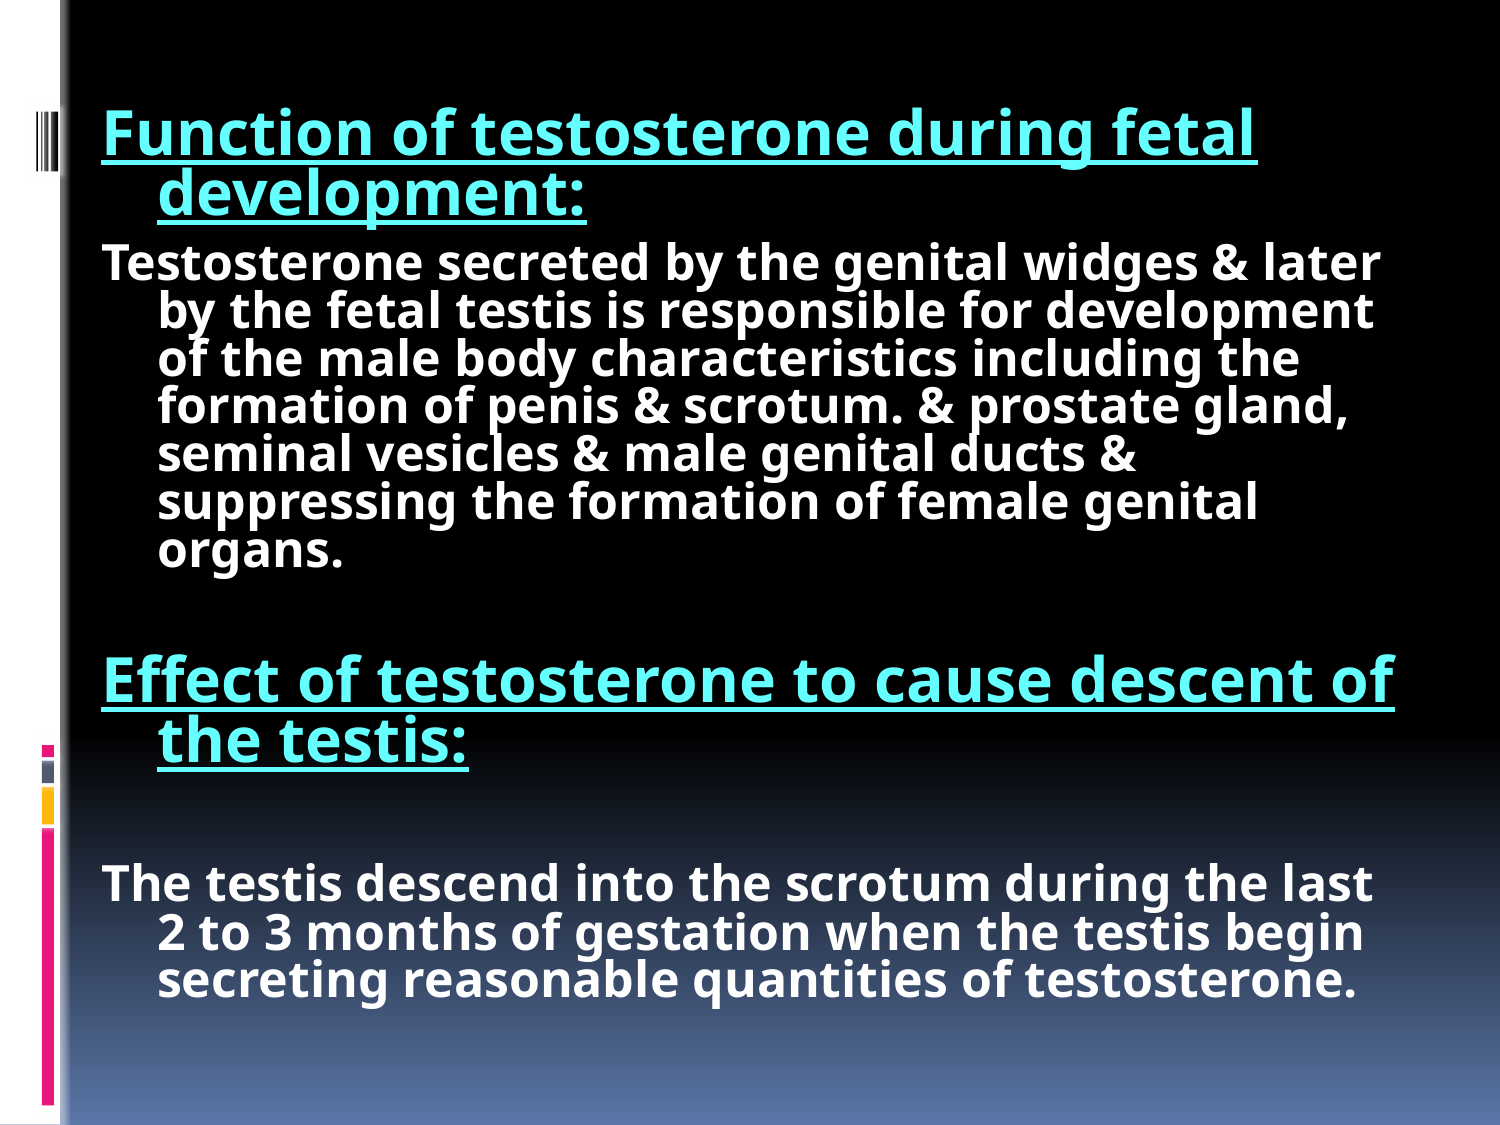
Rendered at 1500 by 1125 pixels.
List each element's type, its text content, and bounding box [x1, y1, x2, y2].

list Function of testosterone during fetal development: Testosterone secreted by the genital widges & later by the fetal testis is responsible for development of the male body characteristics including the formation of penis & scrotum. & prostate gland, seminal vesicles & male genital ducts & suppressing the formation of female genital organs. Effect of testosterone to cause descent of the testis: The testis descend into the scrotum during the last 2 to 3 months of gestation when the testis begin secreting reasonable quantities of testosterone. [75, 99, 1425, 1005]
